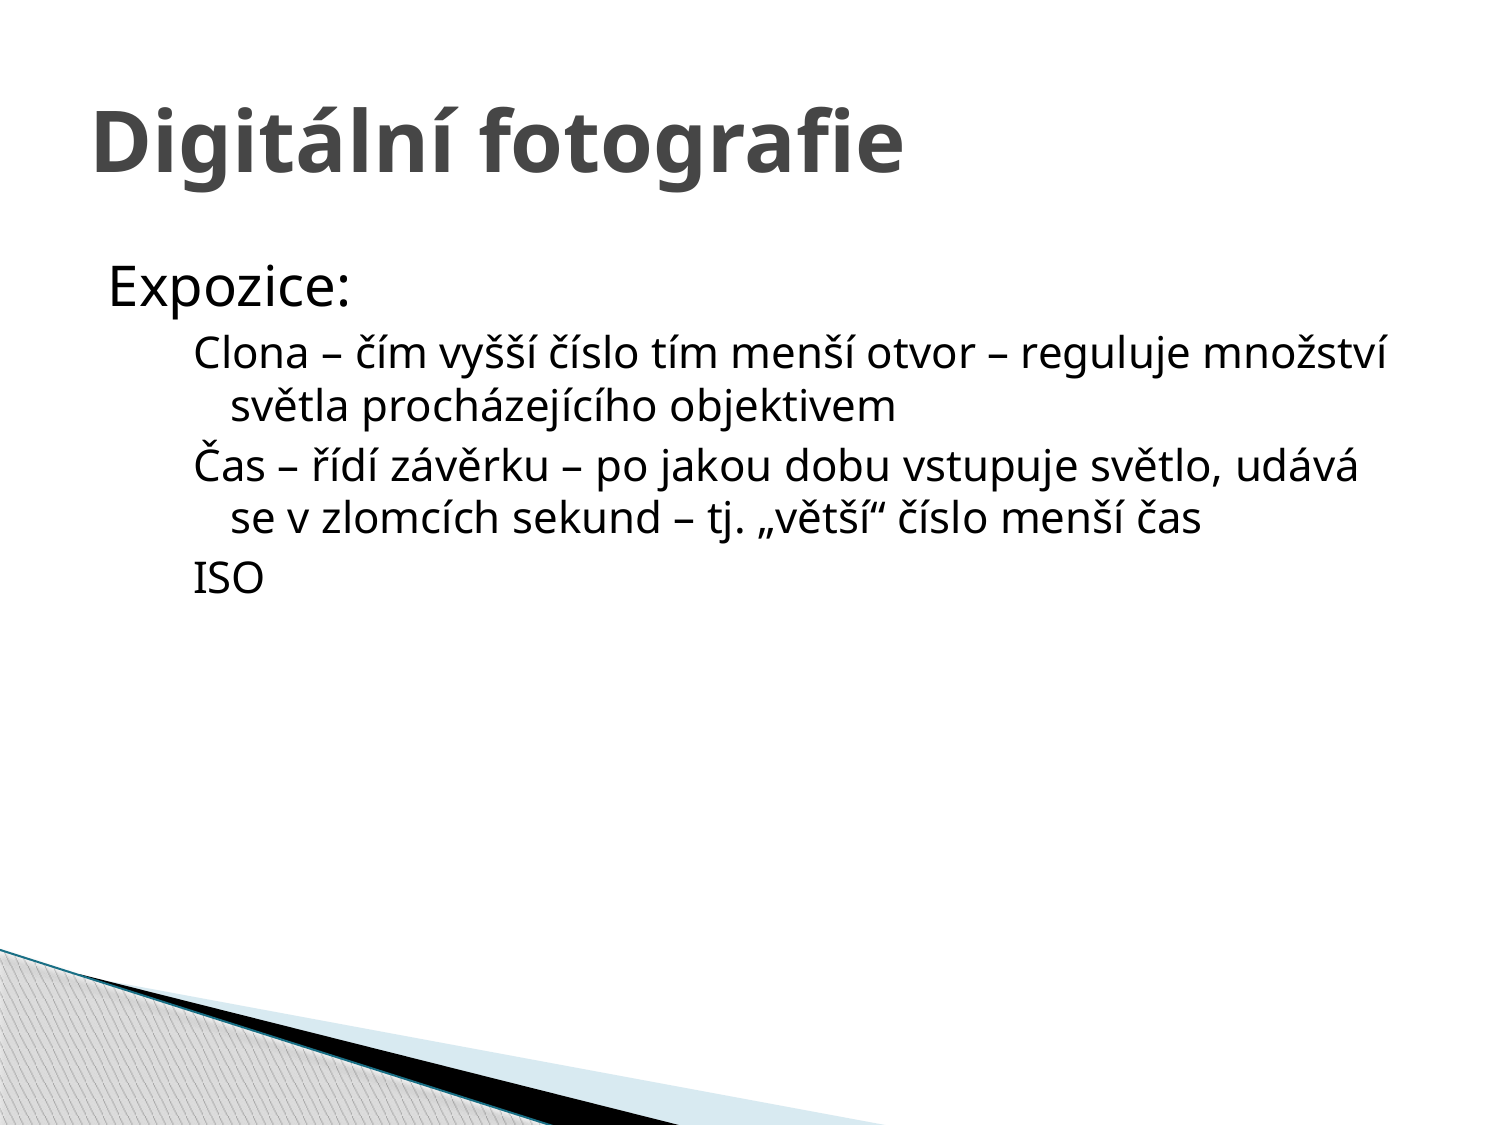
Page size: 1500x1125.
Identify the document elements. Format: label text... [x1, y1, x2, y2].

title Digitální fotografie [75, 45, 1425, 233]
list Expozice: Clona – čím vyšší číslo tím menší otvor – reguluje množství světla procházejícího objektivem Čas – řídí závěrku – po jakou dobu vstupuje světlo, udává se v zlomcích sekund – tj. „větší“ číslo menší čas ISO [75, 243, 1425, 986]
